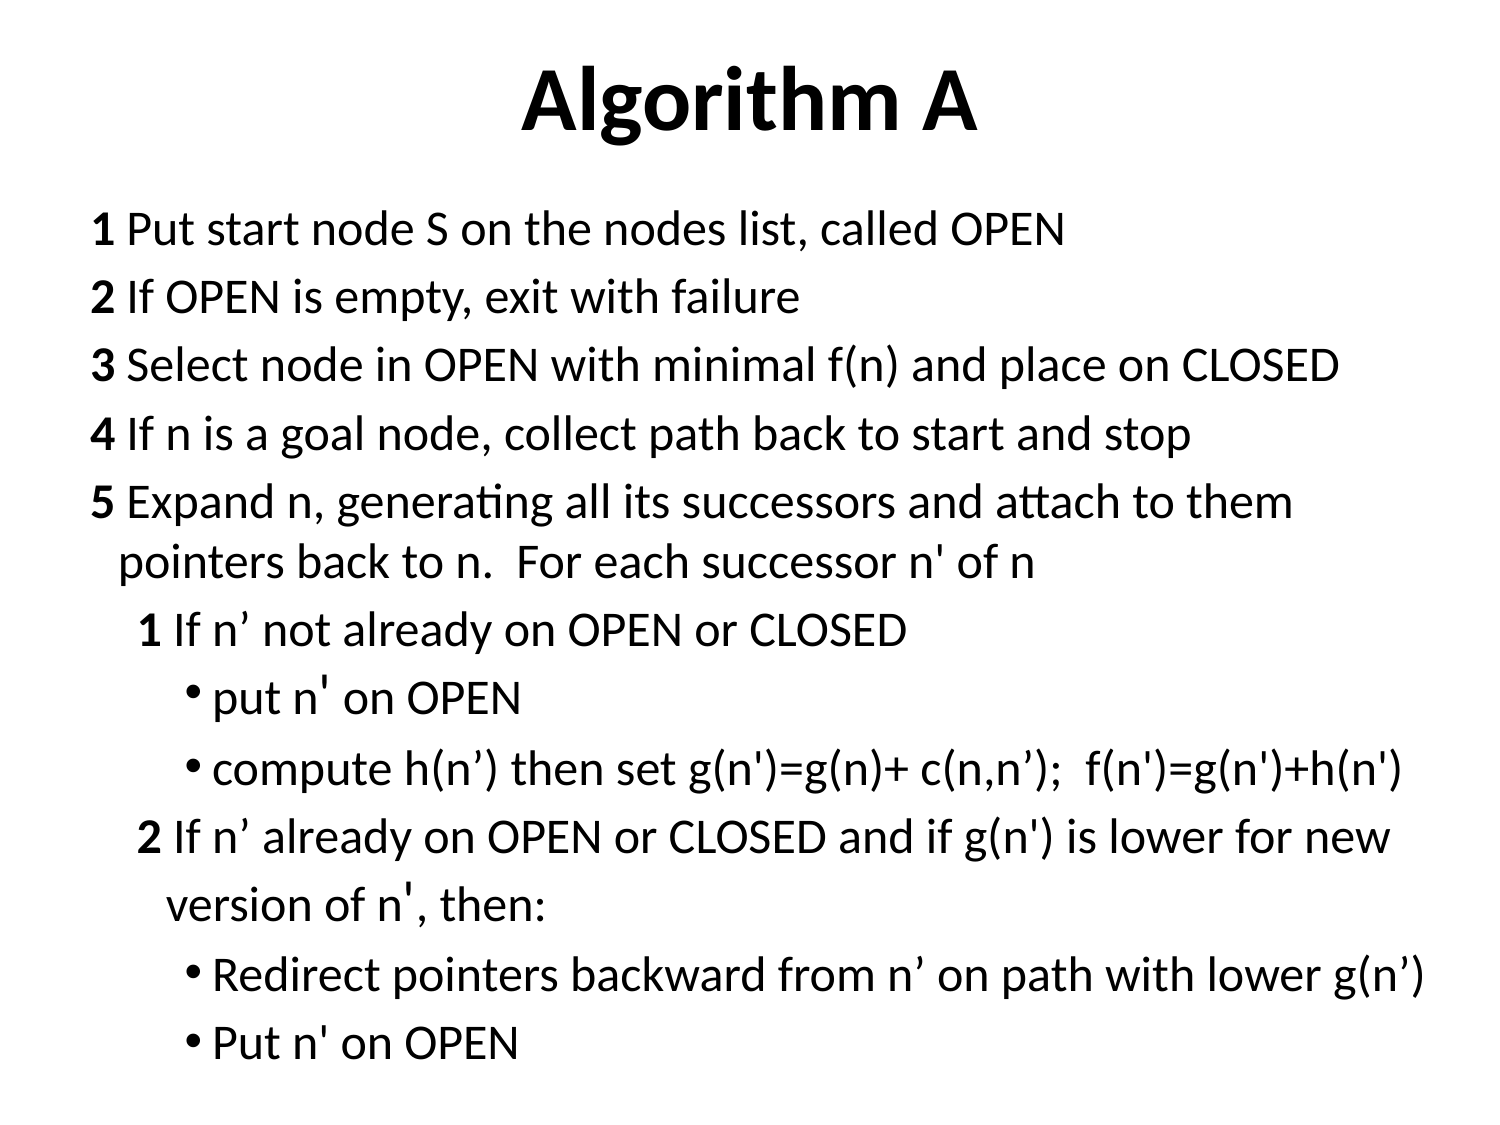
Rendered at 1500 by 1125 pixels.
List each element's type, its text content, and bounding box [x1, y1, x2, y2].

title Algorithm A [112, 0, 1388, 187]
list 1 Put start node S on the nodes list, called OPEN 2 If OPEN is empty, exit with failure 3 Select node in OPEN with minimal f(n) and place on CLOSED 4 If n is a goal node, collect path back to start and stop 5 Expand n, generating all its successors and attach to them pointers back to n. For each successor n' of n 1 If n’ not already on OPEN or CLOSED put n' on OPEN compute h(n’) then set g(n')=g(n)+ c(n,n’); f(n')=g(n')+h(n') 2 If n’ already on OPEN or CLOSED and if g(n') is lower for new version of n', then: Redirect pointers backward from n’ on path with lower g(n’) Put n' on OPEN [75, 187, 1463, 1100]
